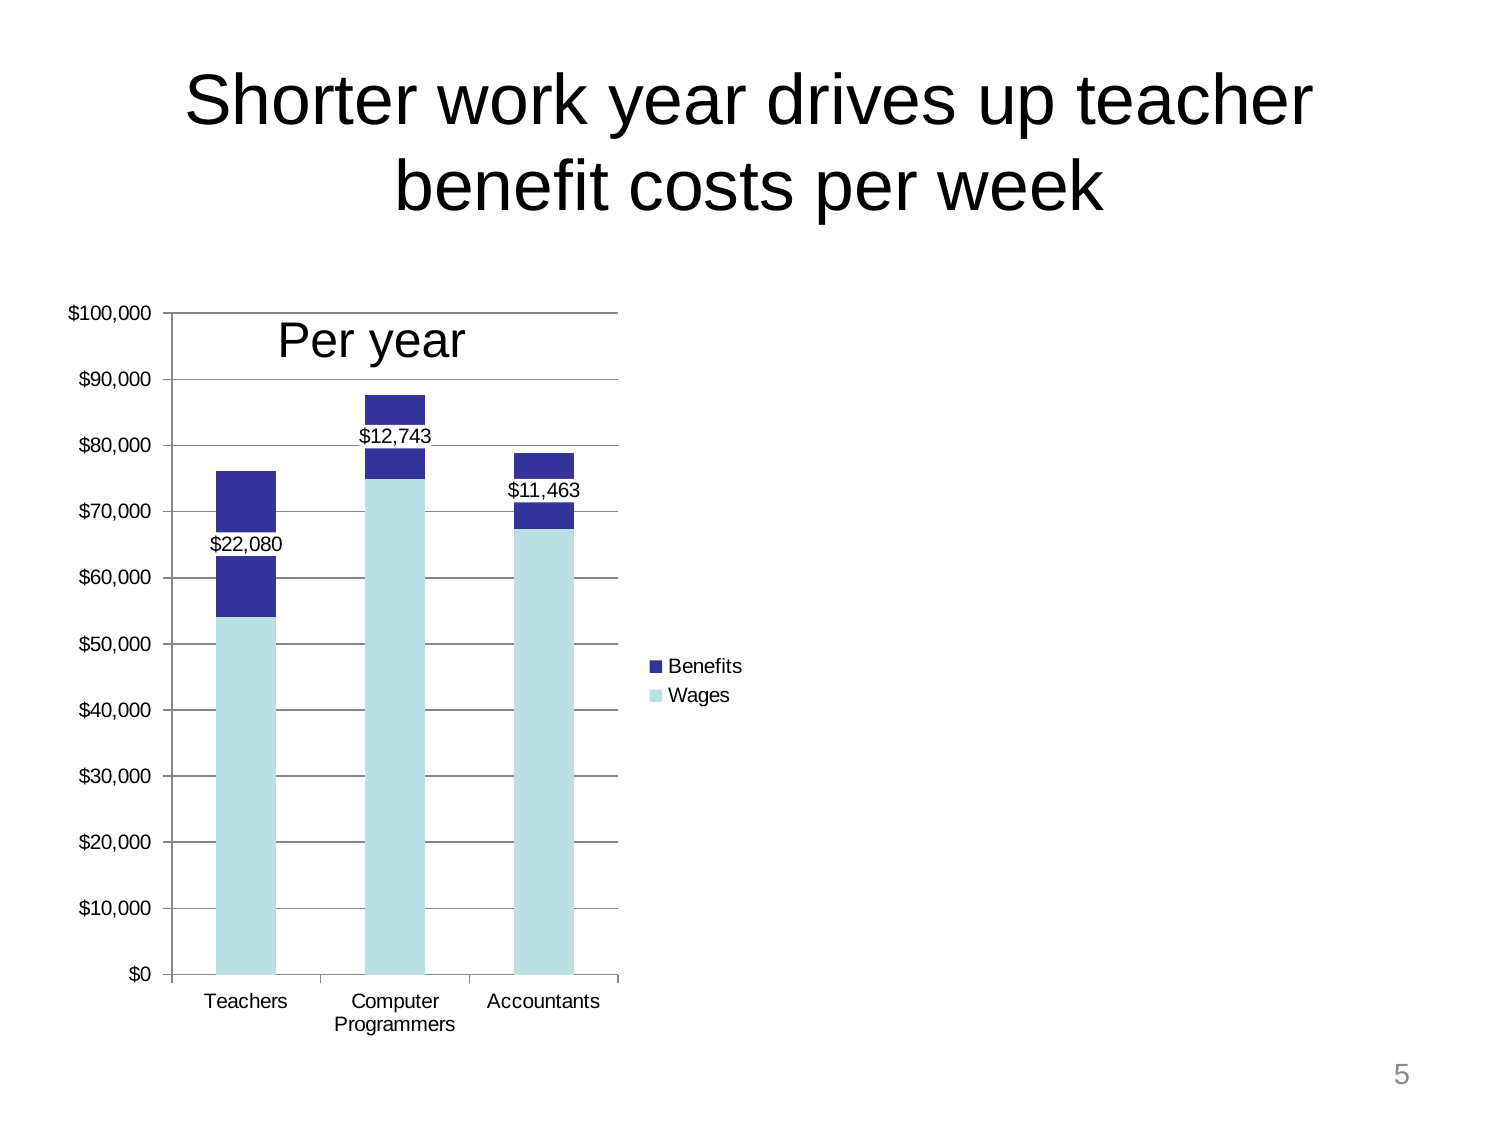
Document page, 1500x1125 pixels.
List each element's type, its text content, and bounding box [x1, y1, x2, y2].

title Shorter work year drives up teacher benefit costs per week [75, 45, 1425, 233]
chart [37, 299, 763, 1063]
slide_number 5 [1074, 1042, 1425, 1103]
